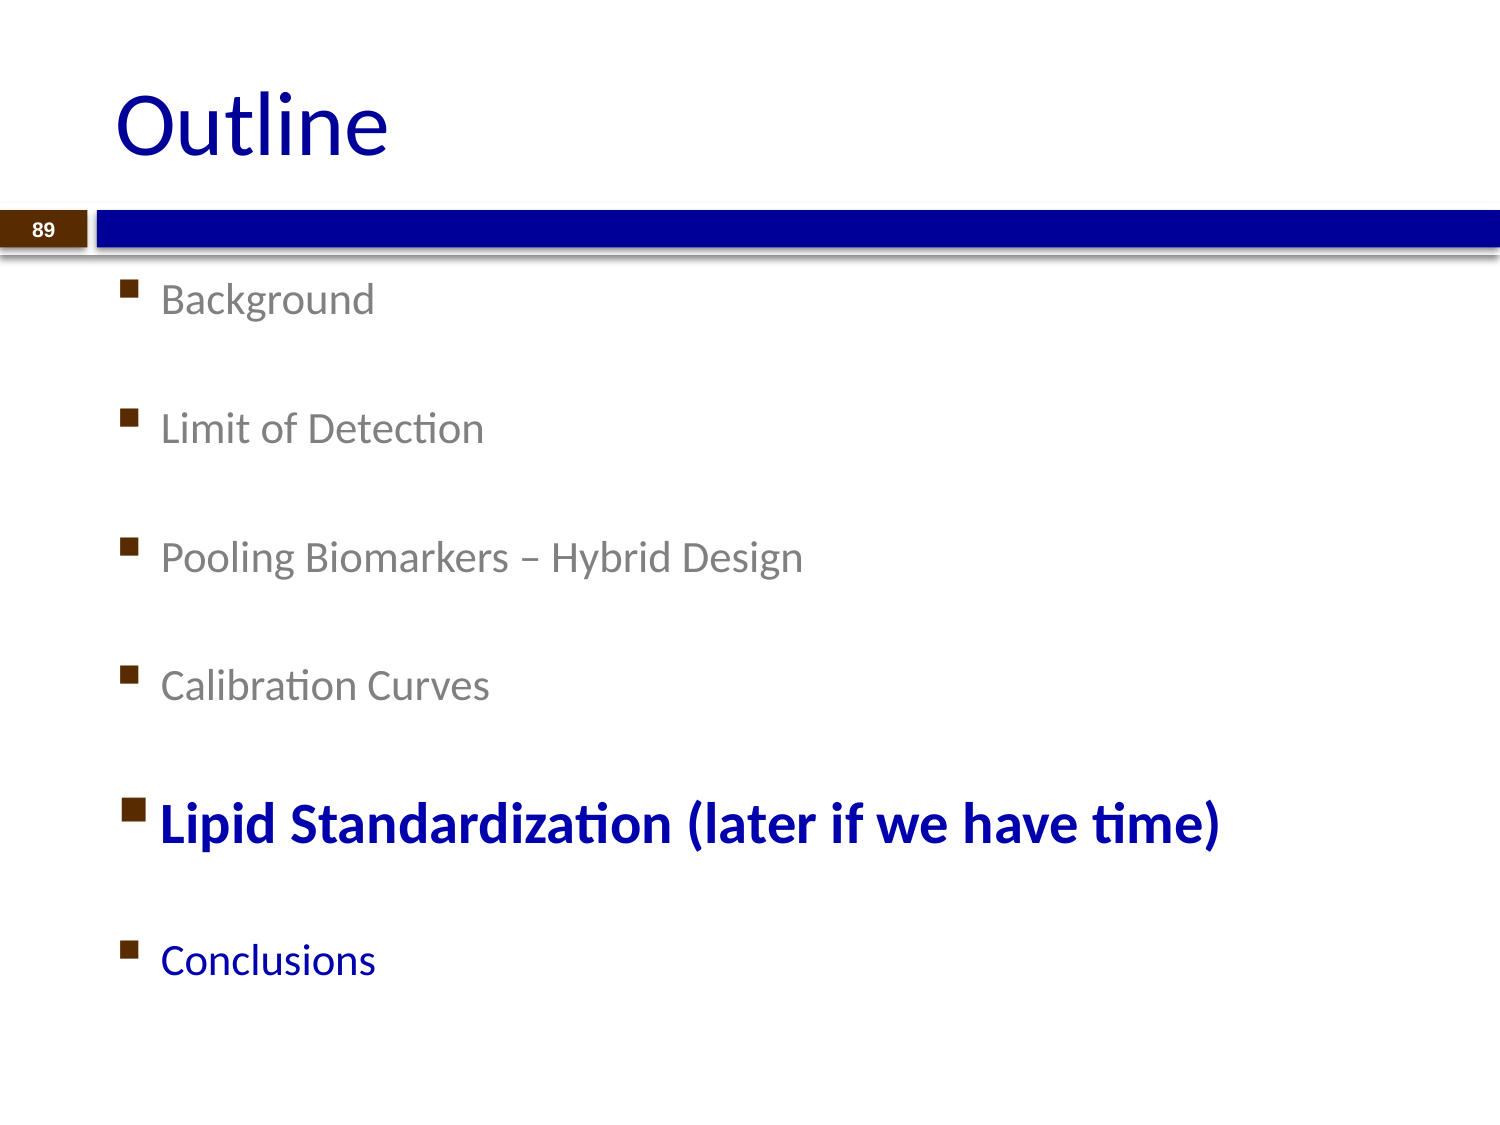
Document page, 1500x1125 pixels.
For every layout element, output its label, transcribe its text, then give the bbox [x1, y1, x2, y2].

list Background Limit of Detection Pooling Biomarkers – Hybrid Design Calibration Curves Lipid Standardization (later if we have time) Conclusions [100, 262, 1438, 1000]
slide_number 89 [0, 208, 88, 249]
title Outline [100, 37, 1438, 200]
